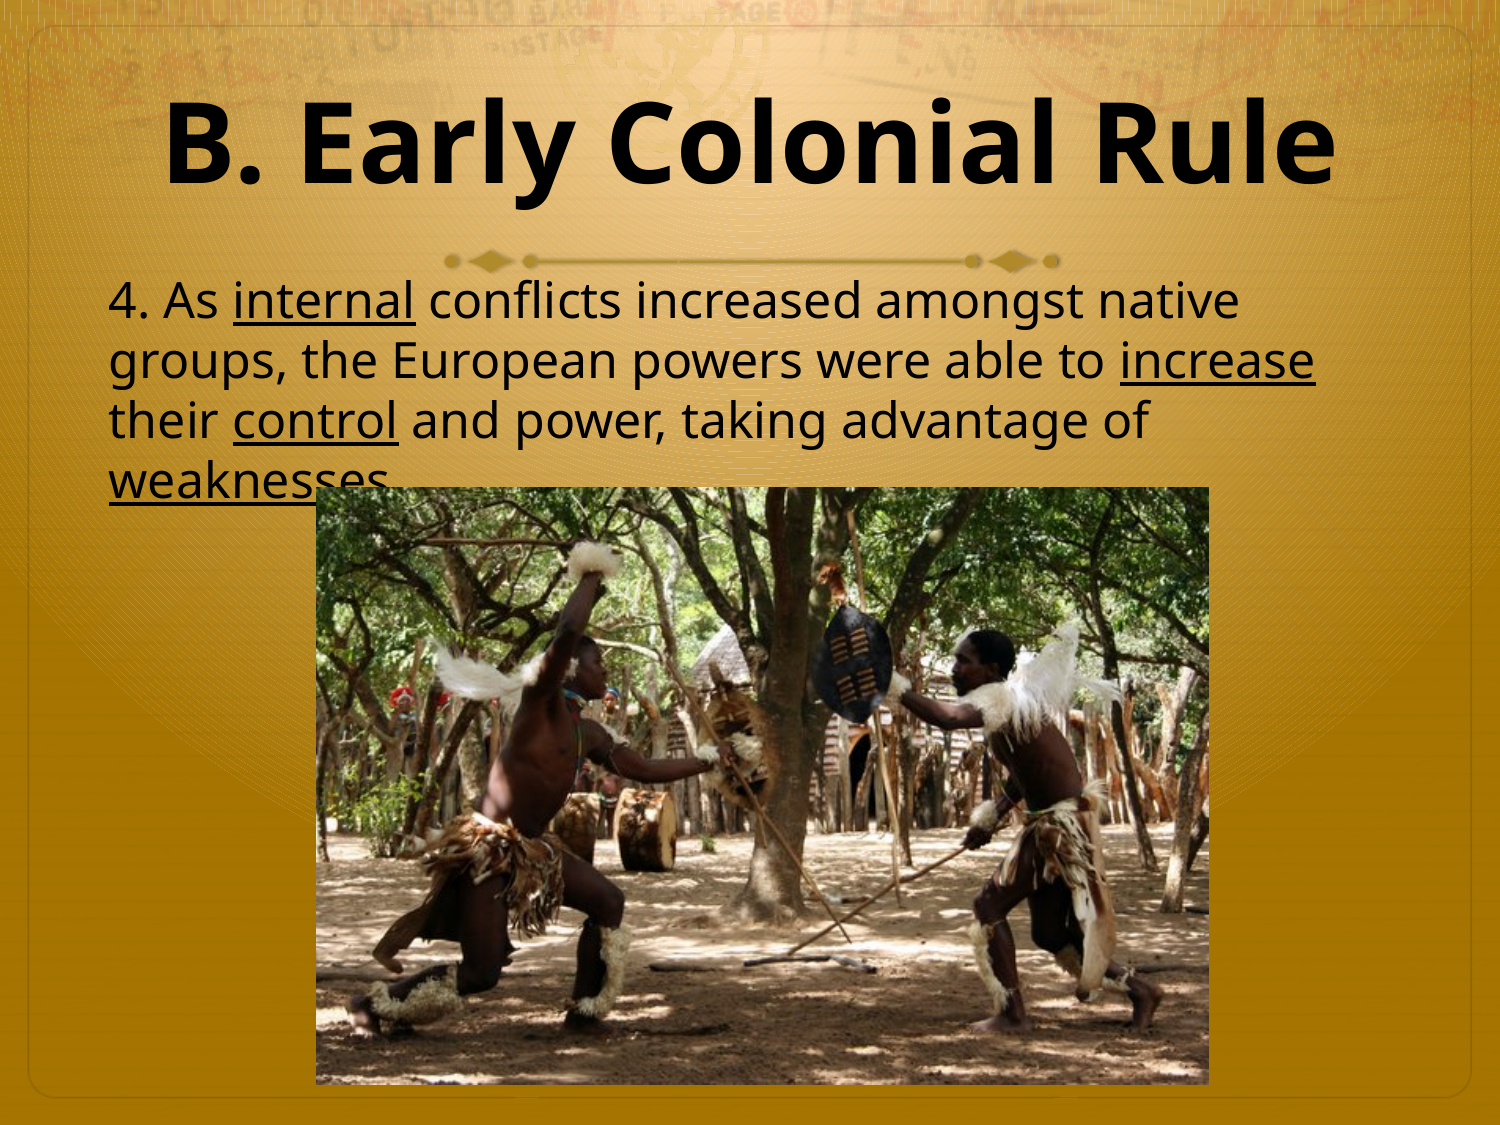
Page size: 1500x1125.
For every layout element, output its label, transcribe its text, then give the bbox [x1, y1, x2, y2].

picture [0, 0, 1500, 1125]
list 4. As internal conflicts increased amongst native groups, the European powers were able to increase their control and power, taking advantage of weaknesses. [93, 261, 1407, 988]
title B. Early Colonial Rule [93, 45, 1407, 233]
